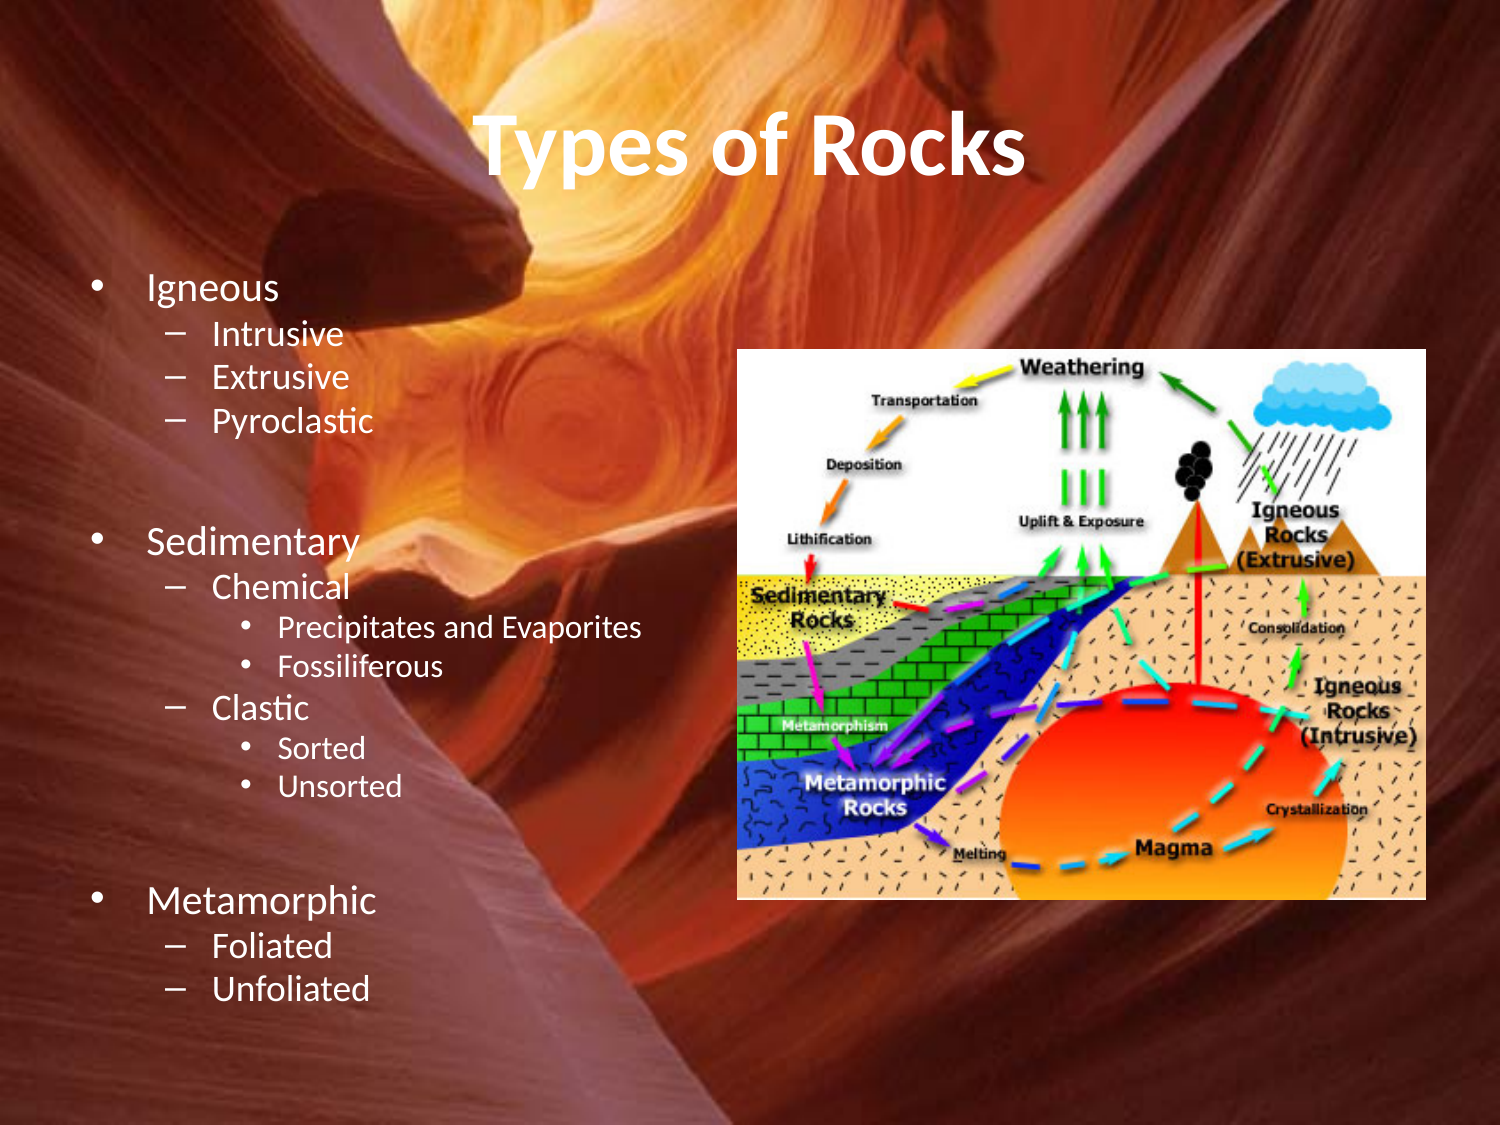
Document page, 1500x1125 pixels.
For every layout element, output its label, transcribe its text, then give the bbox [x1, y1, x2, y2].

list Igneous Intrusive Extrusive Pyroclastic Sedimentary Chemical Precipitates and Evaporites Fossiliferous Clastic Sorted Unsorted Metamorphic Foliated Unfoliated [75, 262, 1425, 1005]
picture [0, 0, 1500, 1125]
title Types of Rocks [75, 45, 1425, 233]
